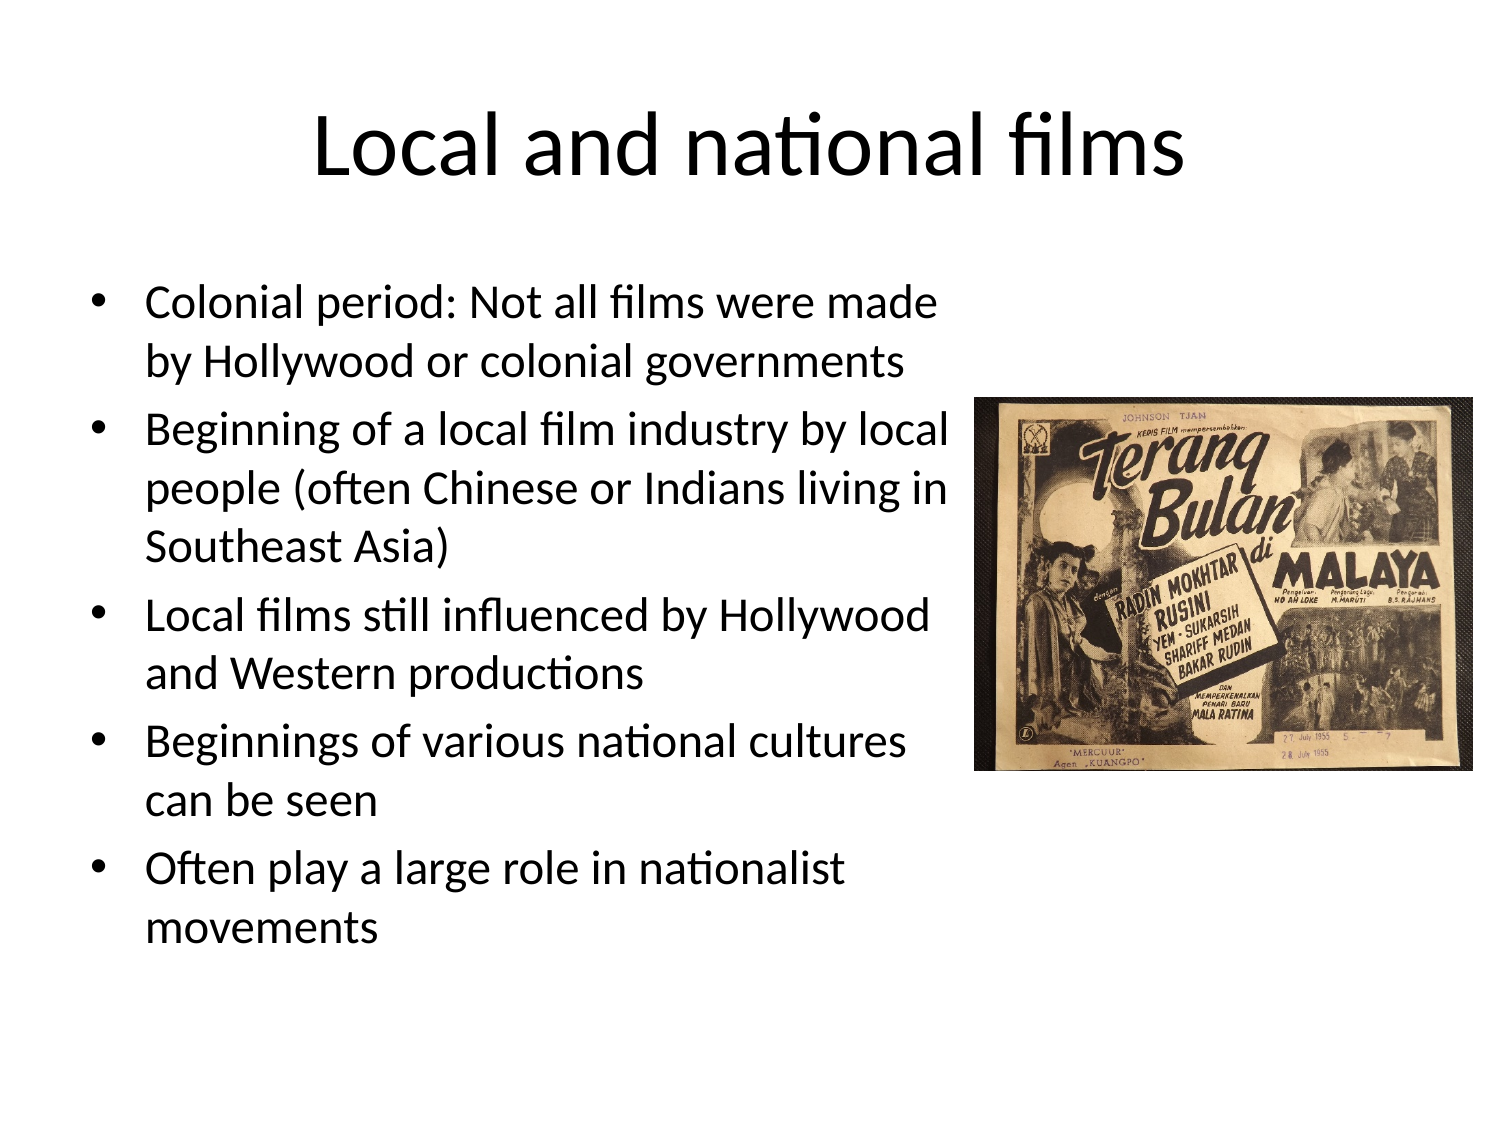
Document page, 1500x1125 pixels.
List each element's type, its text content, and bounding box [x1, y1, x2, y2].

list Colonial period: Not all films were made by Hollywood or colonial governments Beginning of a local film industry by local people (often Chinese or Indians living in Southeast Asia) Local films still influenced by Hollywood and Western productions Beginnings of various national cultures can be seen Often play a large role in nationalist movements [75, 262, 975, 1005]
picture [974, 396, 1473, 771]
title Local and national films [75, 45, 1425, 233]
